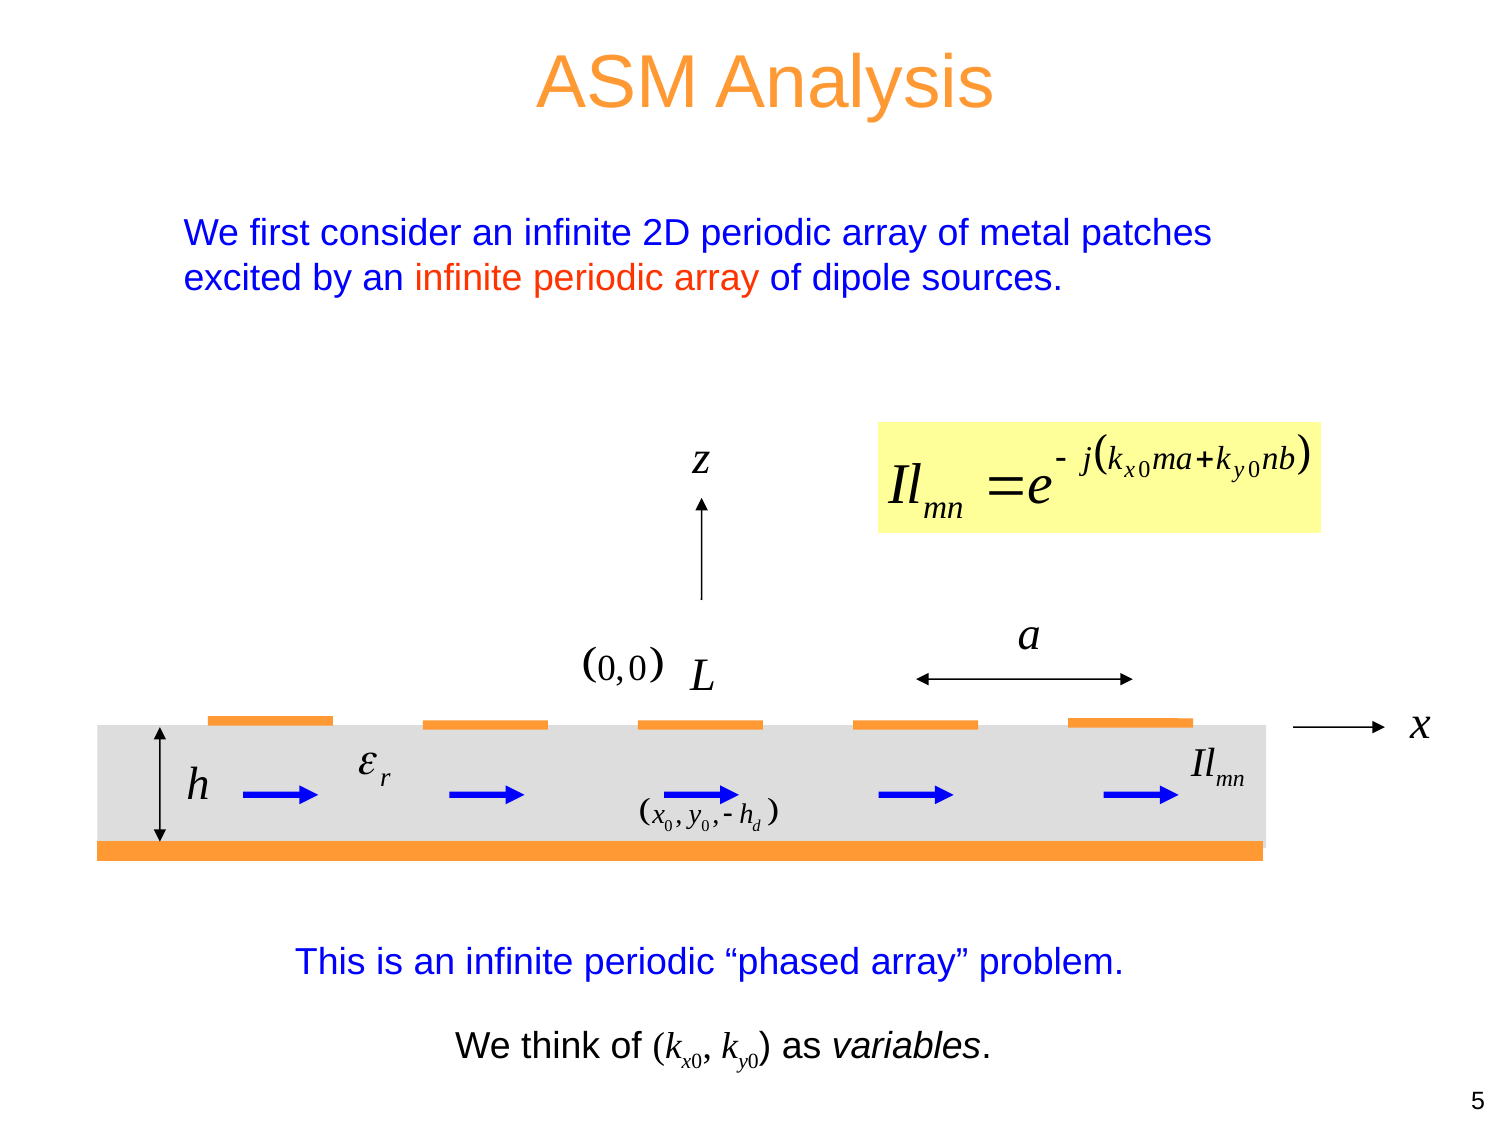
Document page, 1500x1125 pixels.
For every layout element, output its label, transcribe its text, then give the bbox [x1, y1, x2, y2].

text_box We think of (kx0, ky0) as variables. [440, 1013, 1007, 1080]
text_box We first consider an infinite 2D periodic array of metal patches excited by an infinite periodic array of dipole sources. [168, 200, 1256, 305]
slide_number 5 [1149, 1046, 1500, 1125]
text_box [97, 442, 1440, 861]
title ASM Analysis [85, 24, 1446, 130]
text_box This is an infinite periodic “phased array” problem. [280, 929, 1172, 990]
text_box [877, 421, 1322, 440]
